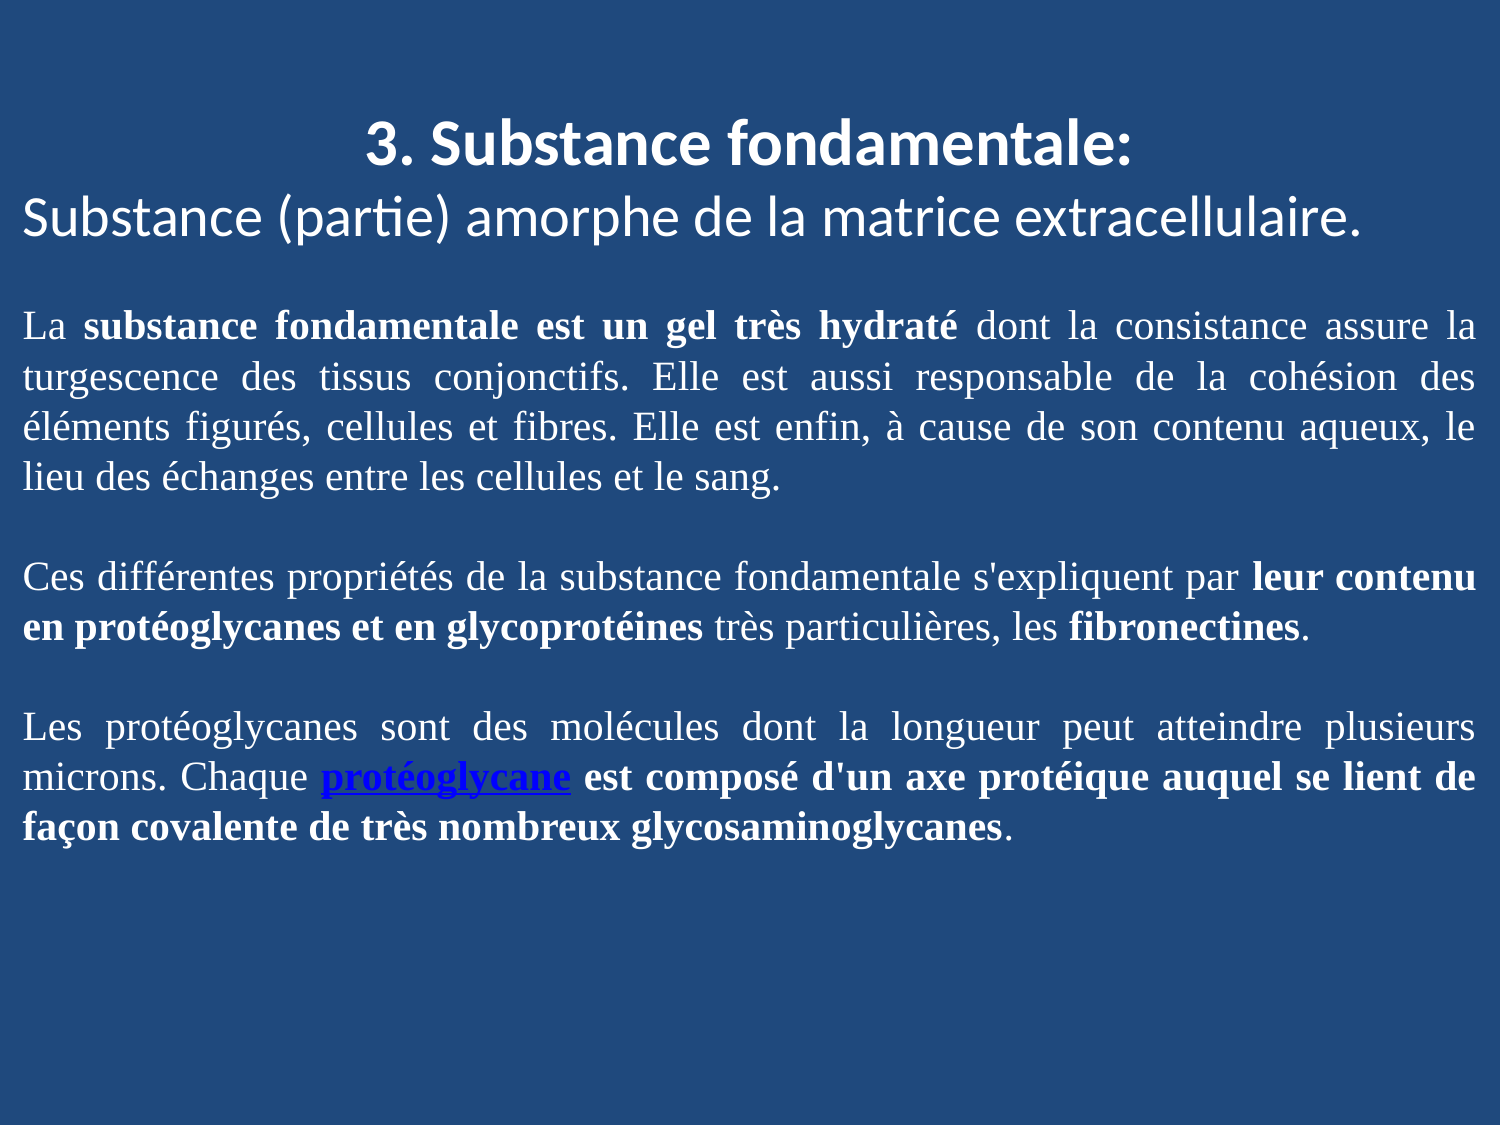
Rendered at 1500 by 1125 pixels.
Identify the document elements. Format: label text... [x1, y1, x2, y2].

text_box 3. Substance fondamentale: Substance (partie) amorphe de la matrice extracellulaire. La substance fondamentale est un gel très hydraté dont la consistance assure la turgescence des tissus conjonctifs. Elle est aussi responsable de la cohésion des éléments figurés, cellules et fibres. Elle est enfin, à cause de son contenu aqueux, le lieu des échanges entre les cellules et le sang. Ces différentes propriétés de la substance fondamentale s'expliquent par leur contenu en protéoglycanes et en glycoprotéines très particulières, les fibronectines. Les protéoglycanes sont des molécules dont la longueur peut atteindre plusieurs microns. Chaque protéoglycane est composé d'un axe protéique auquel se lient de façon covalente de très nombreux glycosaminoglycanes. [7, 91, 1492, 906]
